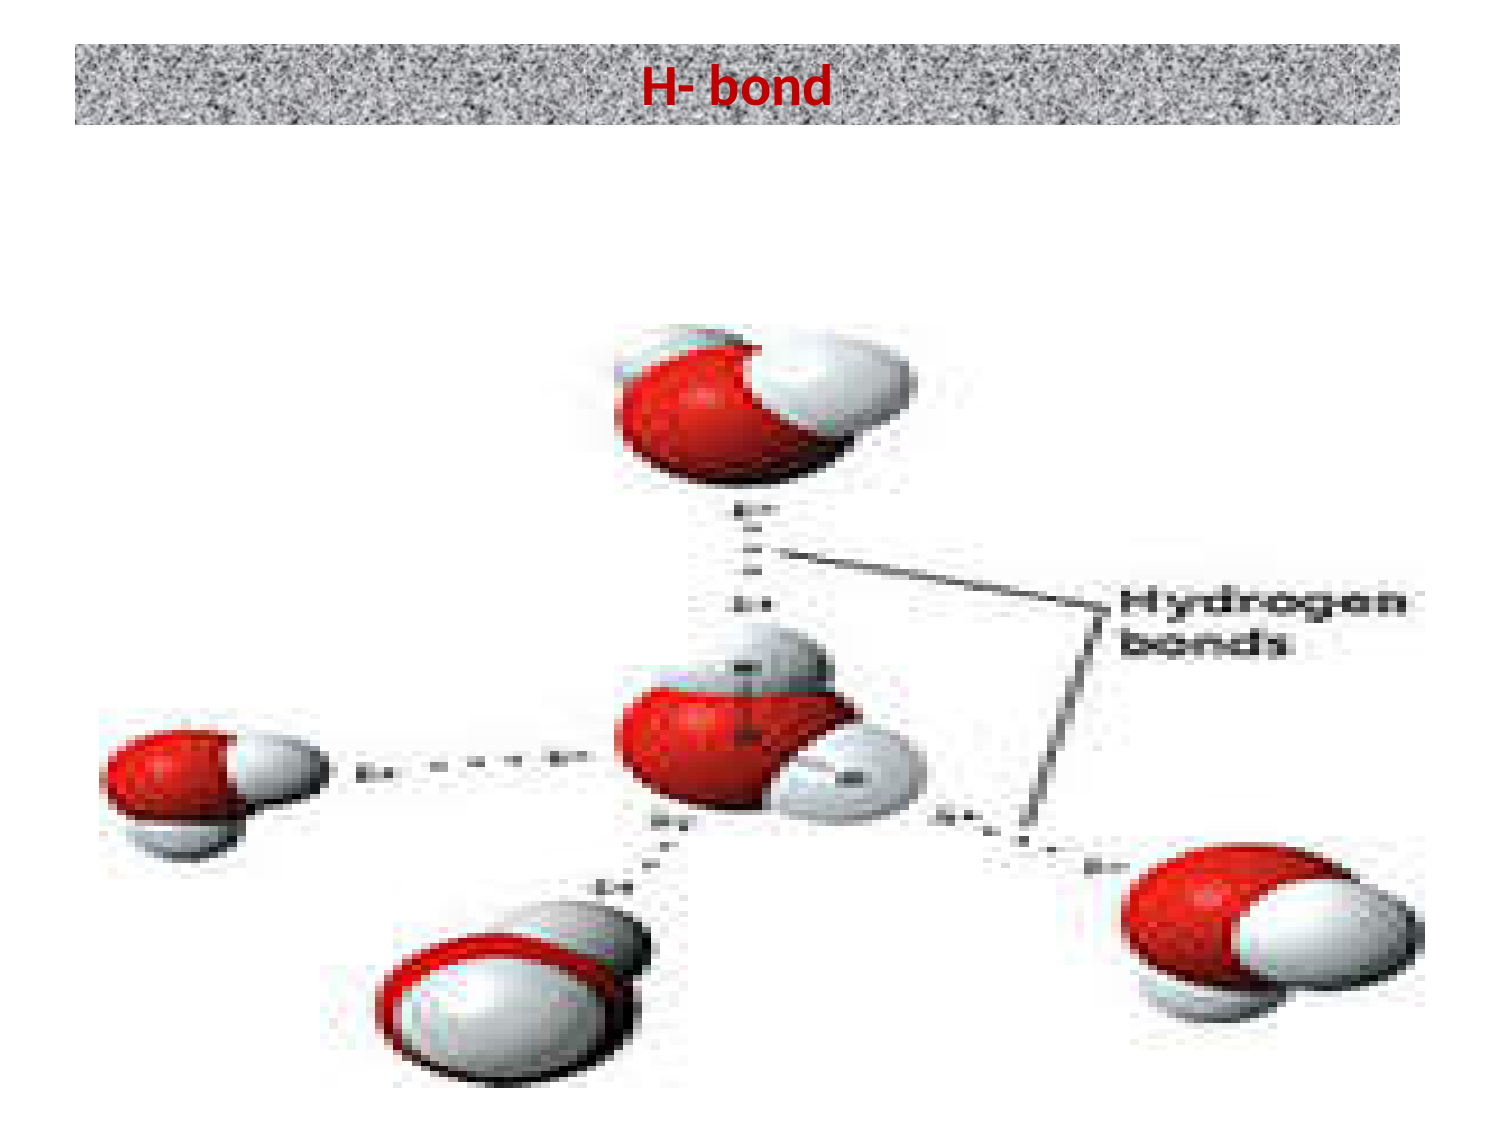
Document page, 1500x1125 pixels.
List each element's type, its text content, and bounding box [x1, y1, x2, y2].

title H- bond [75, 44, 1400, 125]
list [99, 324, 1426, 1088]
